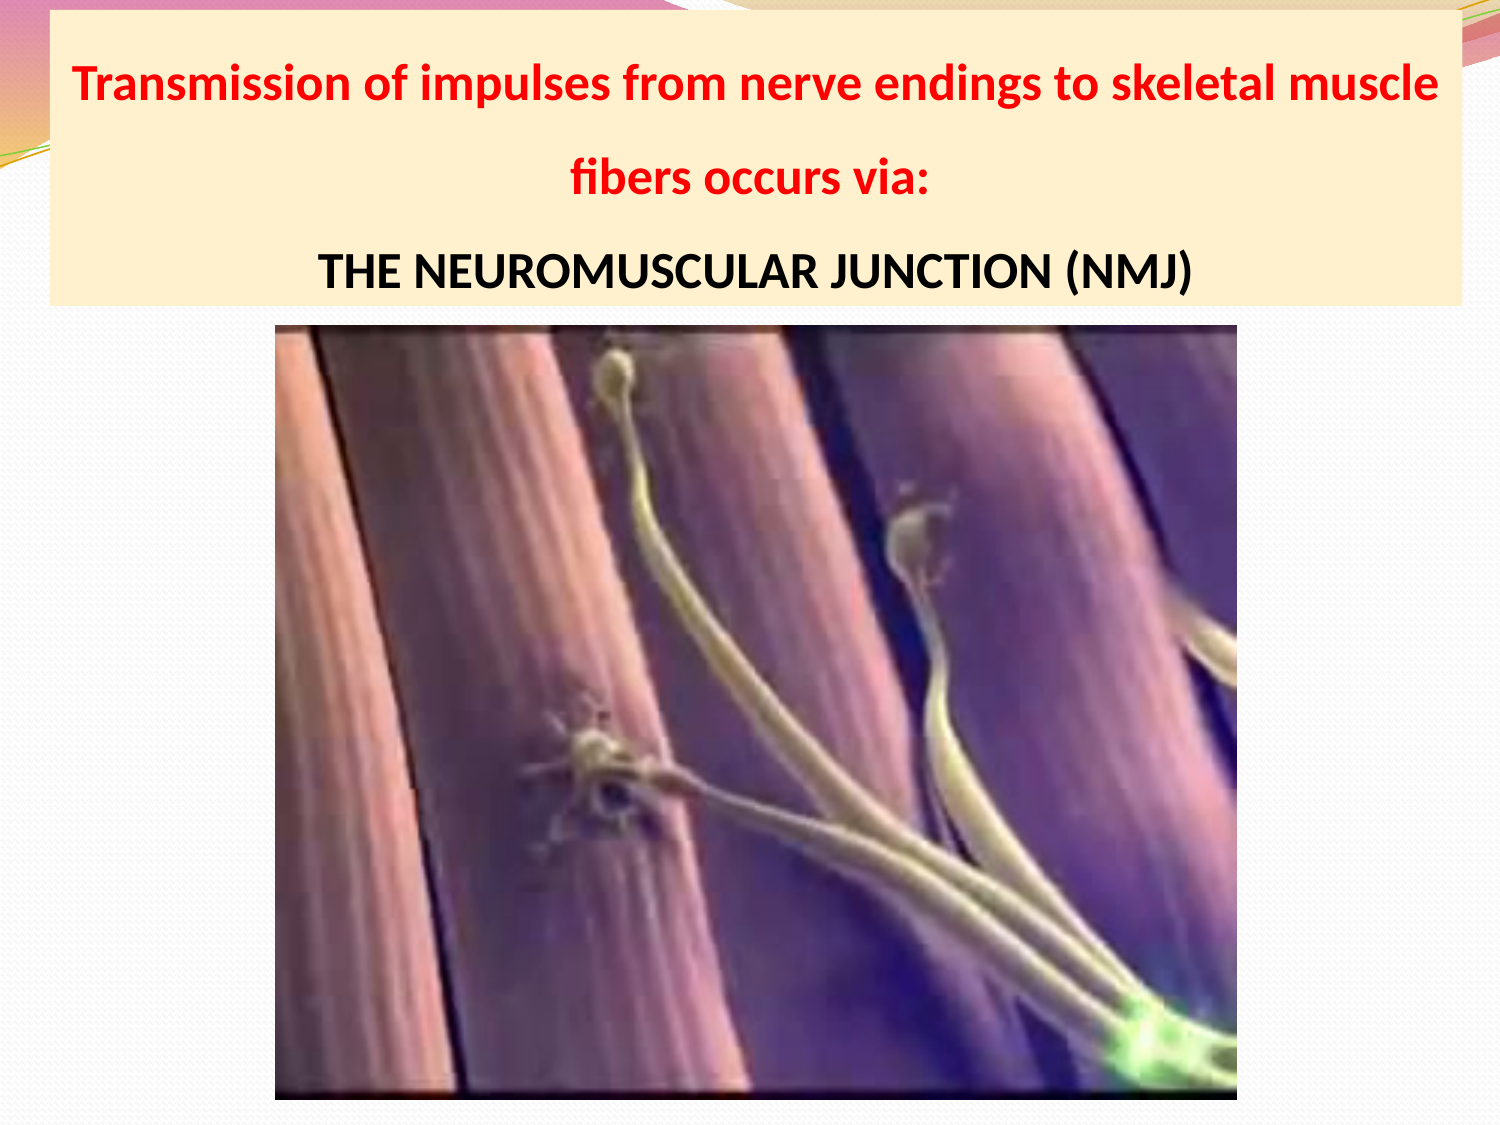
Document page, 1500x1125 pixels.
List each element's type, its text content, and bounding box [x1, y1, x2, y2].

text_box Transmission of impulses from nerve endings to skeletal muscle fibers occurs via: THE NEUROMUSCULAR JUNCTION (NMJ) [49, 9, 1463, 306]
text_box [274, 324, 1238, 1101]
